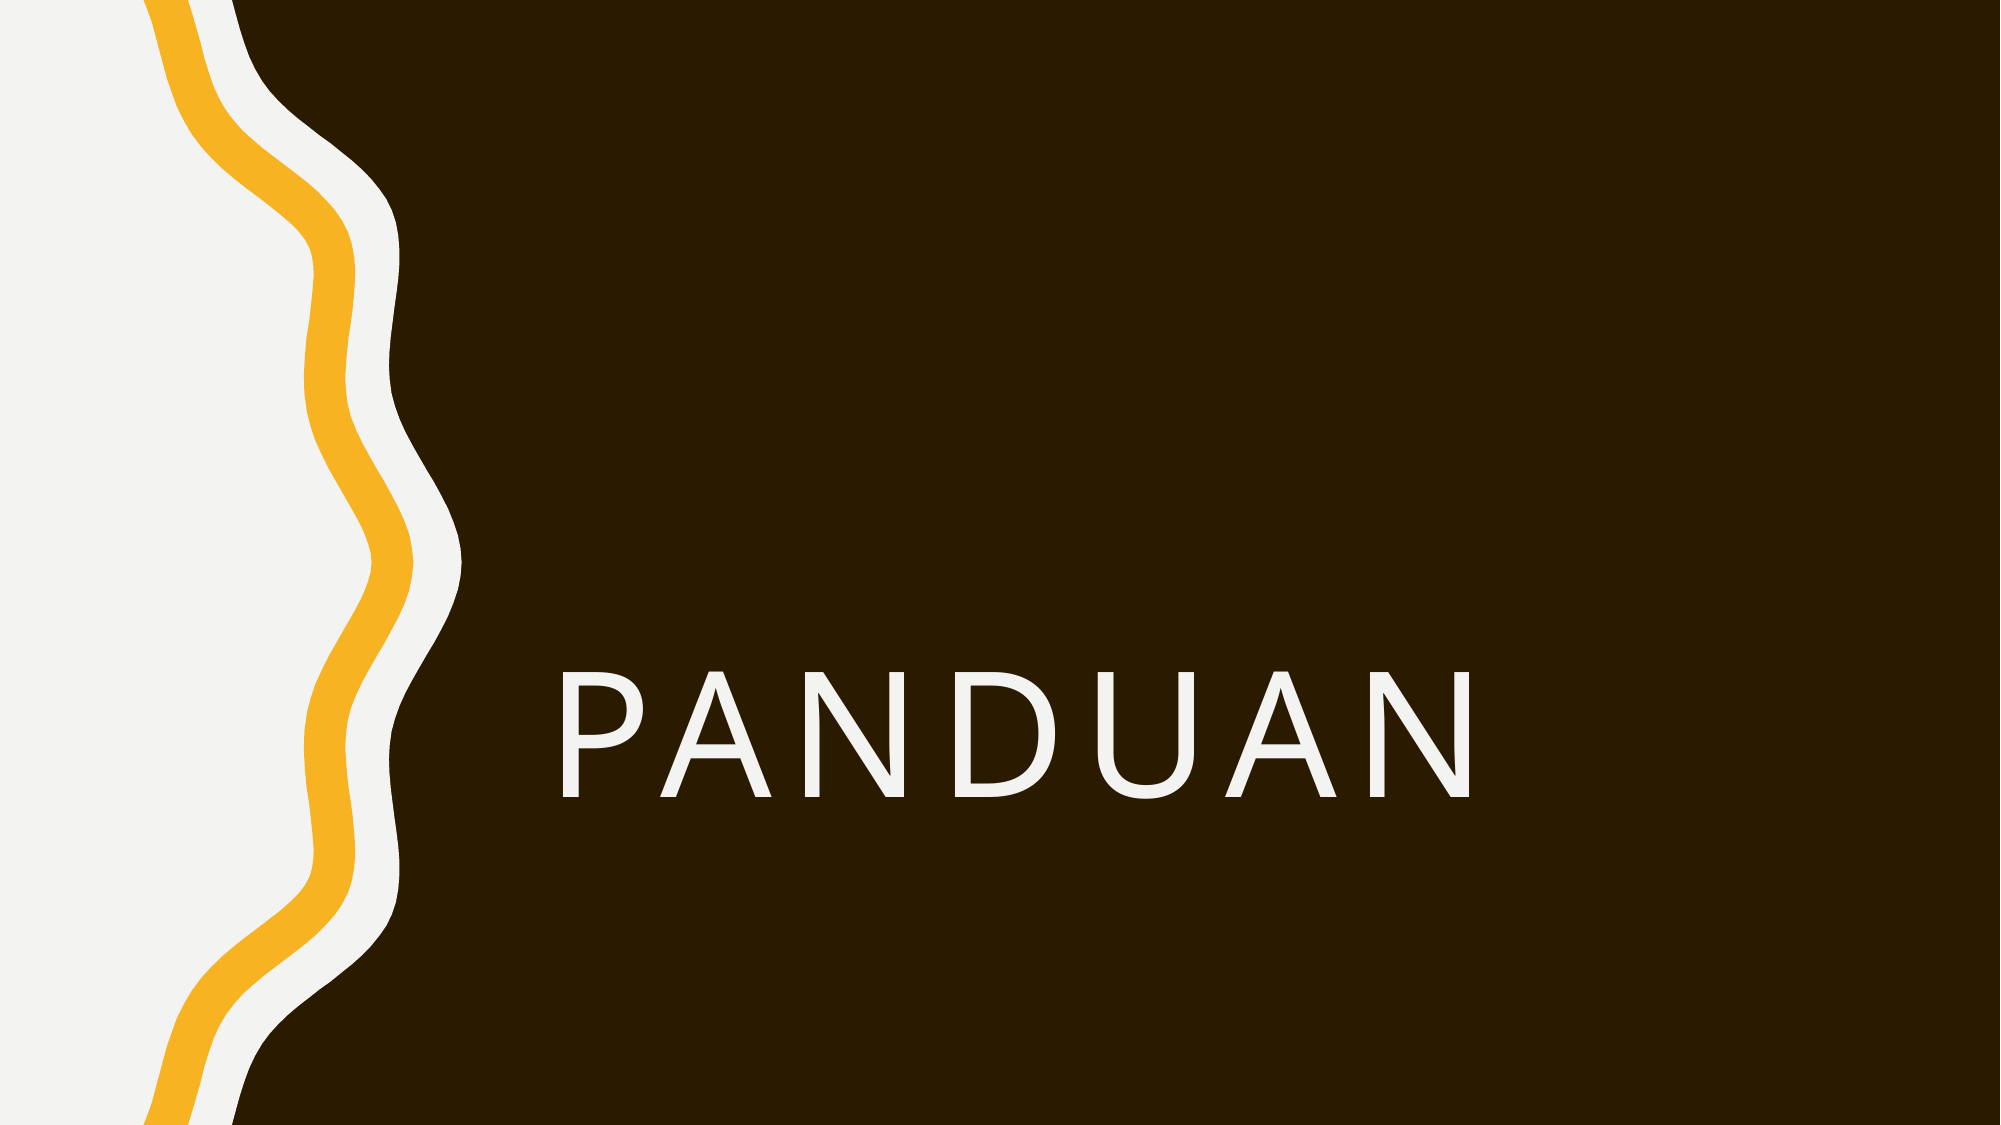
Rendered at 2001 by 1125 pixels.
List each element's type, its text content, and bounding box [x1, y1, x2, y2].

title panduan [531, 176, 1875, 843]
